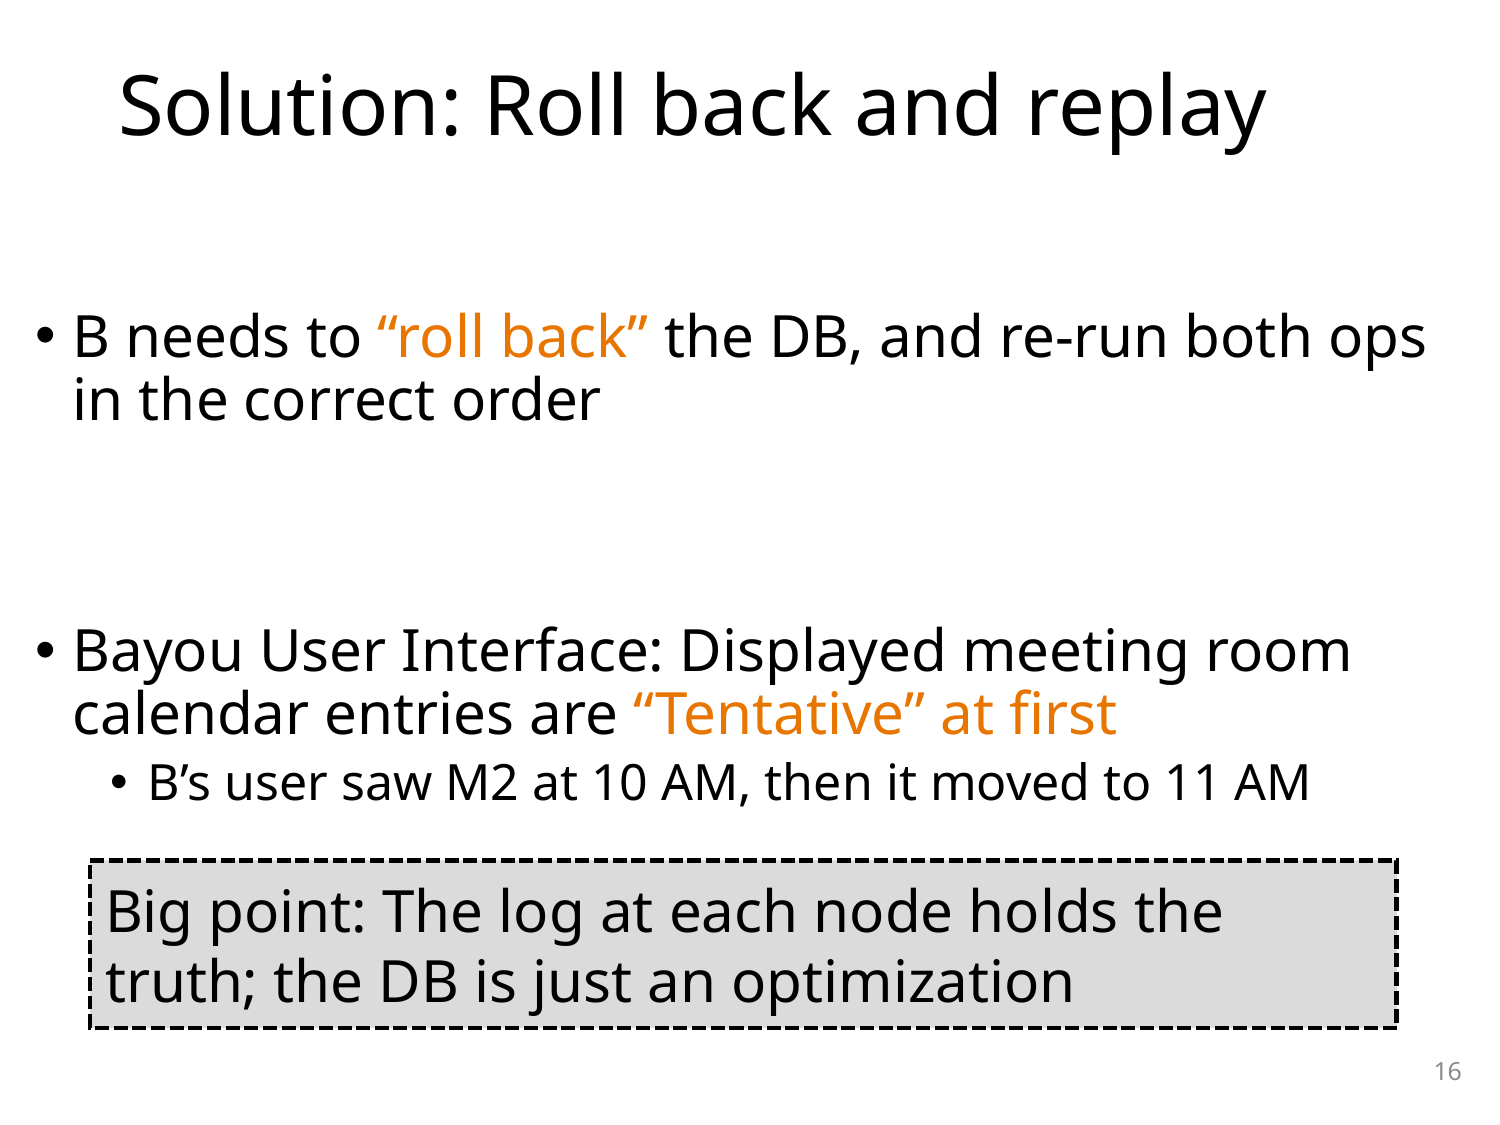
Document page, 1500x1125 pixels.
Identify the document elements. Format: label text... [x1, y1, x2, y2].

list B needs to “roll back” the DB, and re-run both ops in the correct order Bayou User Interface: Displayed meeting room calendar entries are “Tentative” at first B’s user saw M2 at 10 AM, then it moved to 11 AM [20, 299, 1477, 1014]
text_box Big point: The log at each node holds the truth; the DB is just an optimization [89, 860, 1397, 1029]
title Solution: Roll back and replay [103, 0, 1397, 218]
slide_number 16 [1139, 1042, 1477, 1103]
